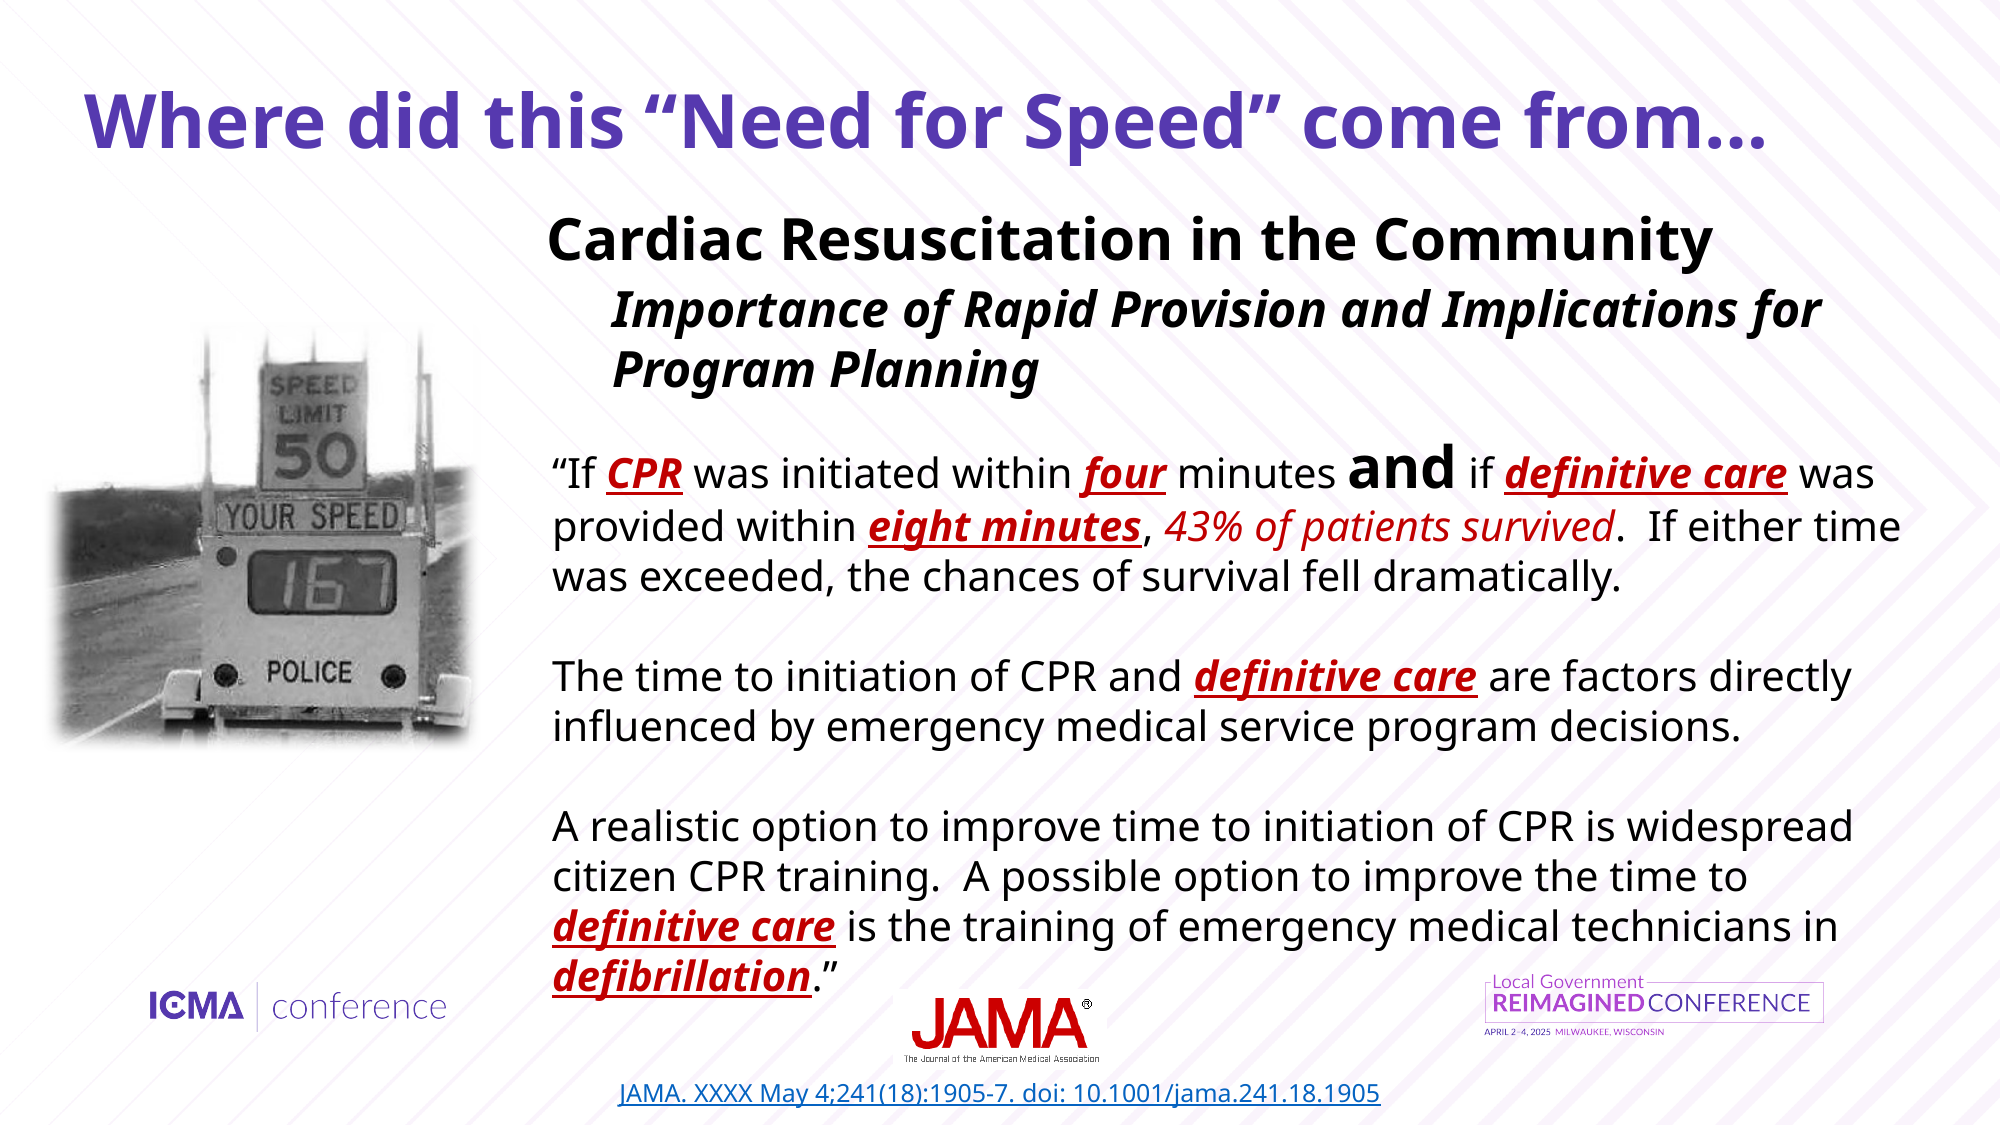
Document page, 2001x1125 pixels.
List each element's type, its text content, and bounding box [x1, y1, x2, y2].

picture [893, 989, 1107, 1070]
text_box JAMA. XXXX May 4;241(18):1905-7. doi: 10.1001/jama.241.18.1905 [403, 1069, 1597, 1119]
picture [1484, 1008, 1824, 1038]
picture [42, 322, 481, 753]
picture [150, 982, 446, 1032]
title Where did this “Need for Speed” come from… [84, 55, 1932, 164]
text_box “If CPR was initiated within four minutes and if definitive care was provided within eight minutes, 43% of patients survived. If either time was exceeded, the chances of survival fell dramatically. The time to initiation of CPR and definitive care are factors directly influenced by emergency medical service program decisions. A realistic option to improve time to initiation of CPR is widespread citizen CPR training. A possible option to improve the time to definitive care is the training of emergency medical technicians in defibrillation.” [537, 422, 1958, 1008]
text_box Cardiac Resuscitation in the Community Importance of Rapid Provision and Implications for Program Planning [531, 195, 1932, 409]
